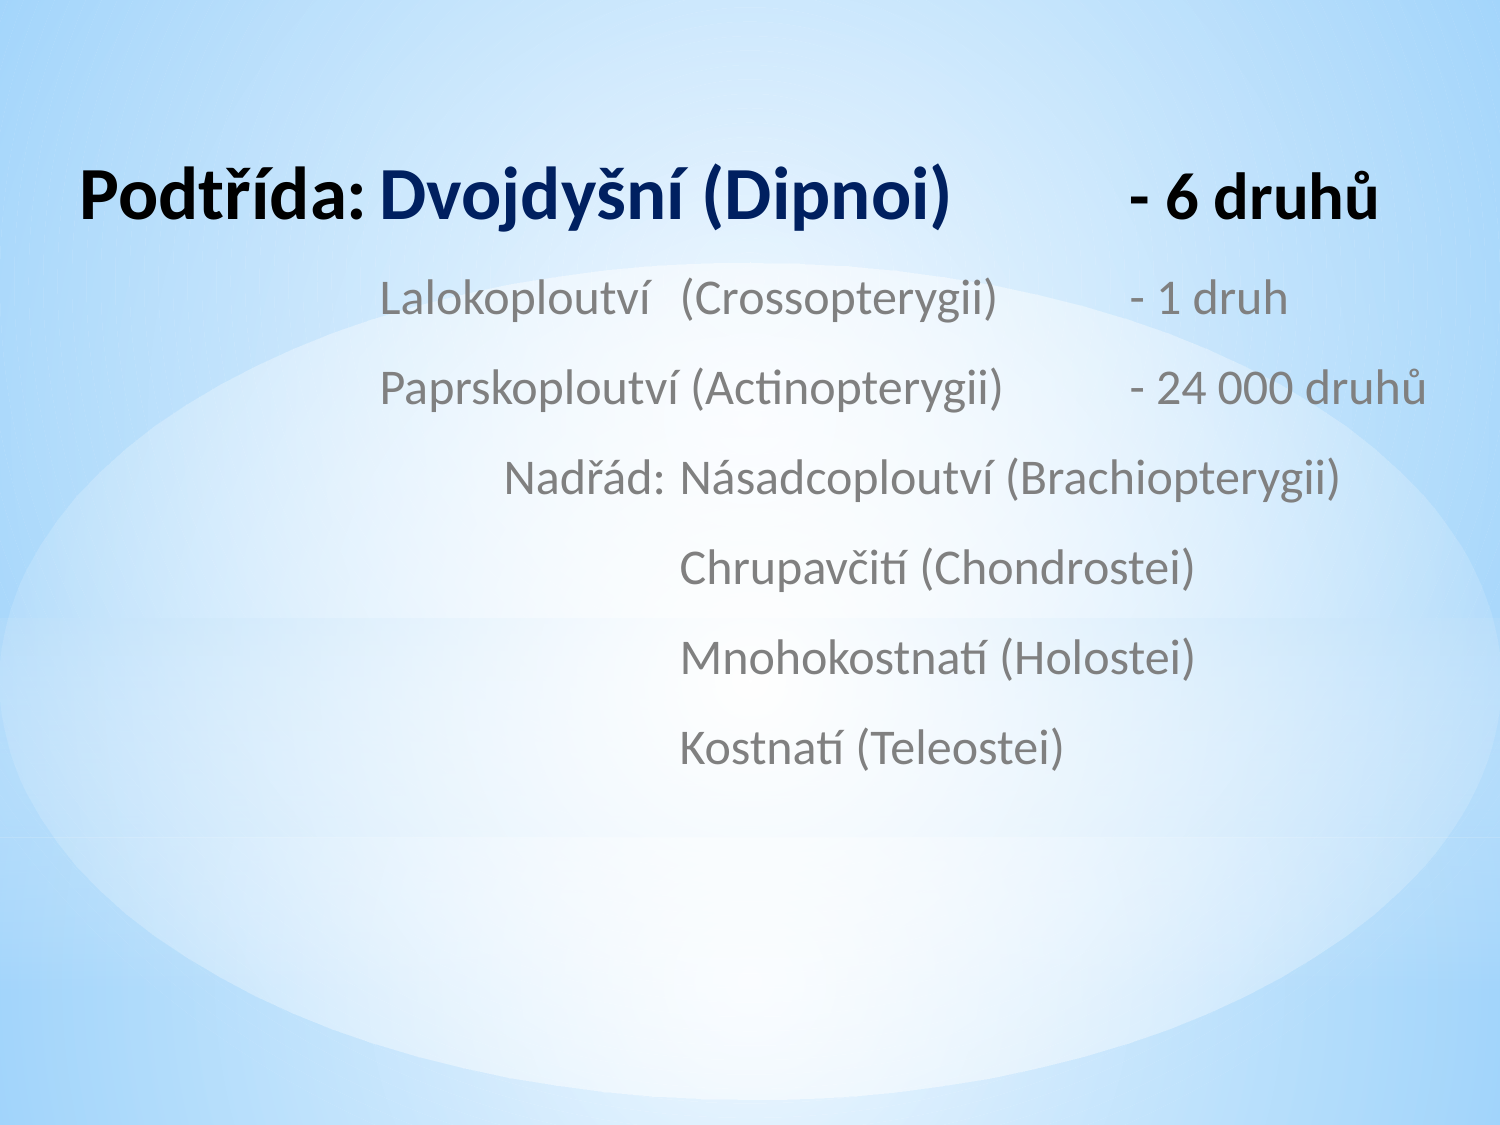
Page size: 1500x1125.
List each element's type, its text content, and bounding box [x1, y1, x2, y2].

text_box Podtřída: Dvojdyšní (Dipnoi) - 6 druhů Lalokoploutví (Crossopterygii) - 1 druh Paprskoploutví (Actinopterygii) - 24 000 druhů Nadřád: Násadcoploutví (Brachiopterygii) Chrupavčití (Chondrostei) Mnohokostnatí (Holostei) Kostnatí (Teleostei) [64, 137, 1459, 782]
